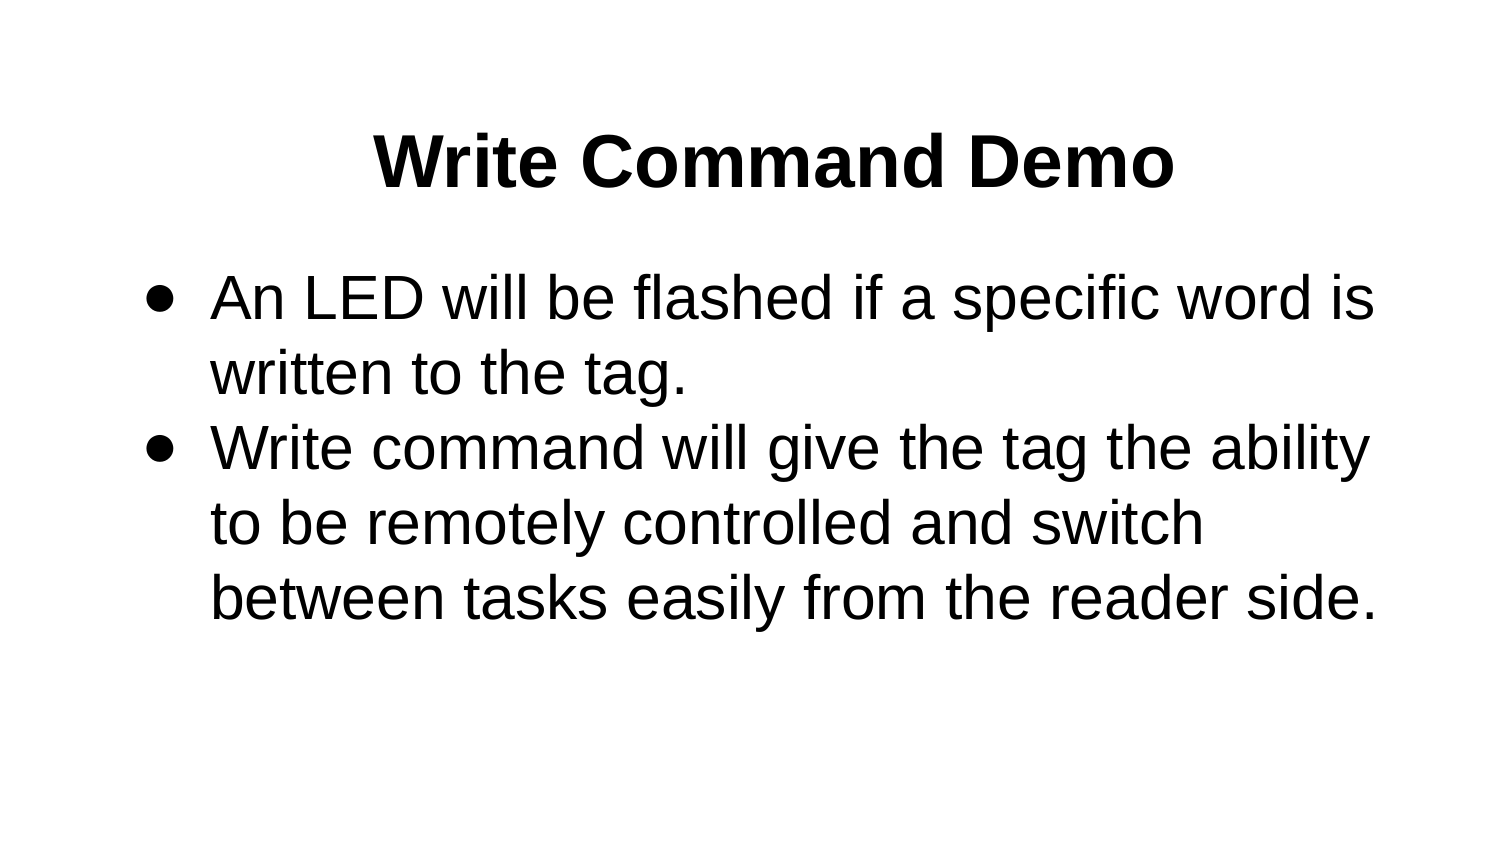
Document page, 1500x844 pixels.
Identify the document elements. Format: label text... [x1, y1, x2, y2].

subtitle An LED will be flashed if a specific word is written to the tag. Write command will give the tag the ability to be remotely controlled and switch between tasks easily from the reader side. [120, 242, 1396, 371]
title Write Command Demo [112, 27, 1388, 218]
